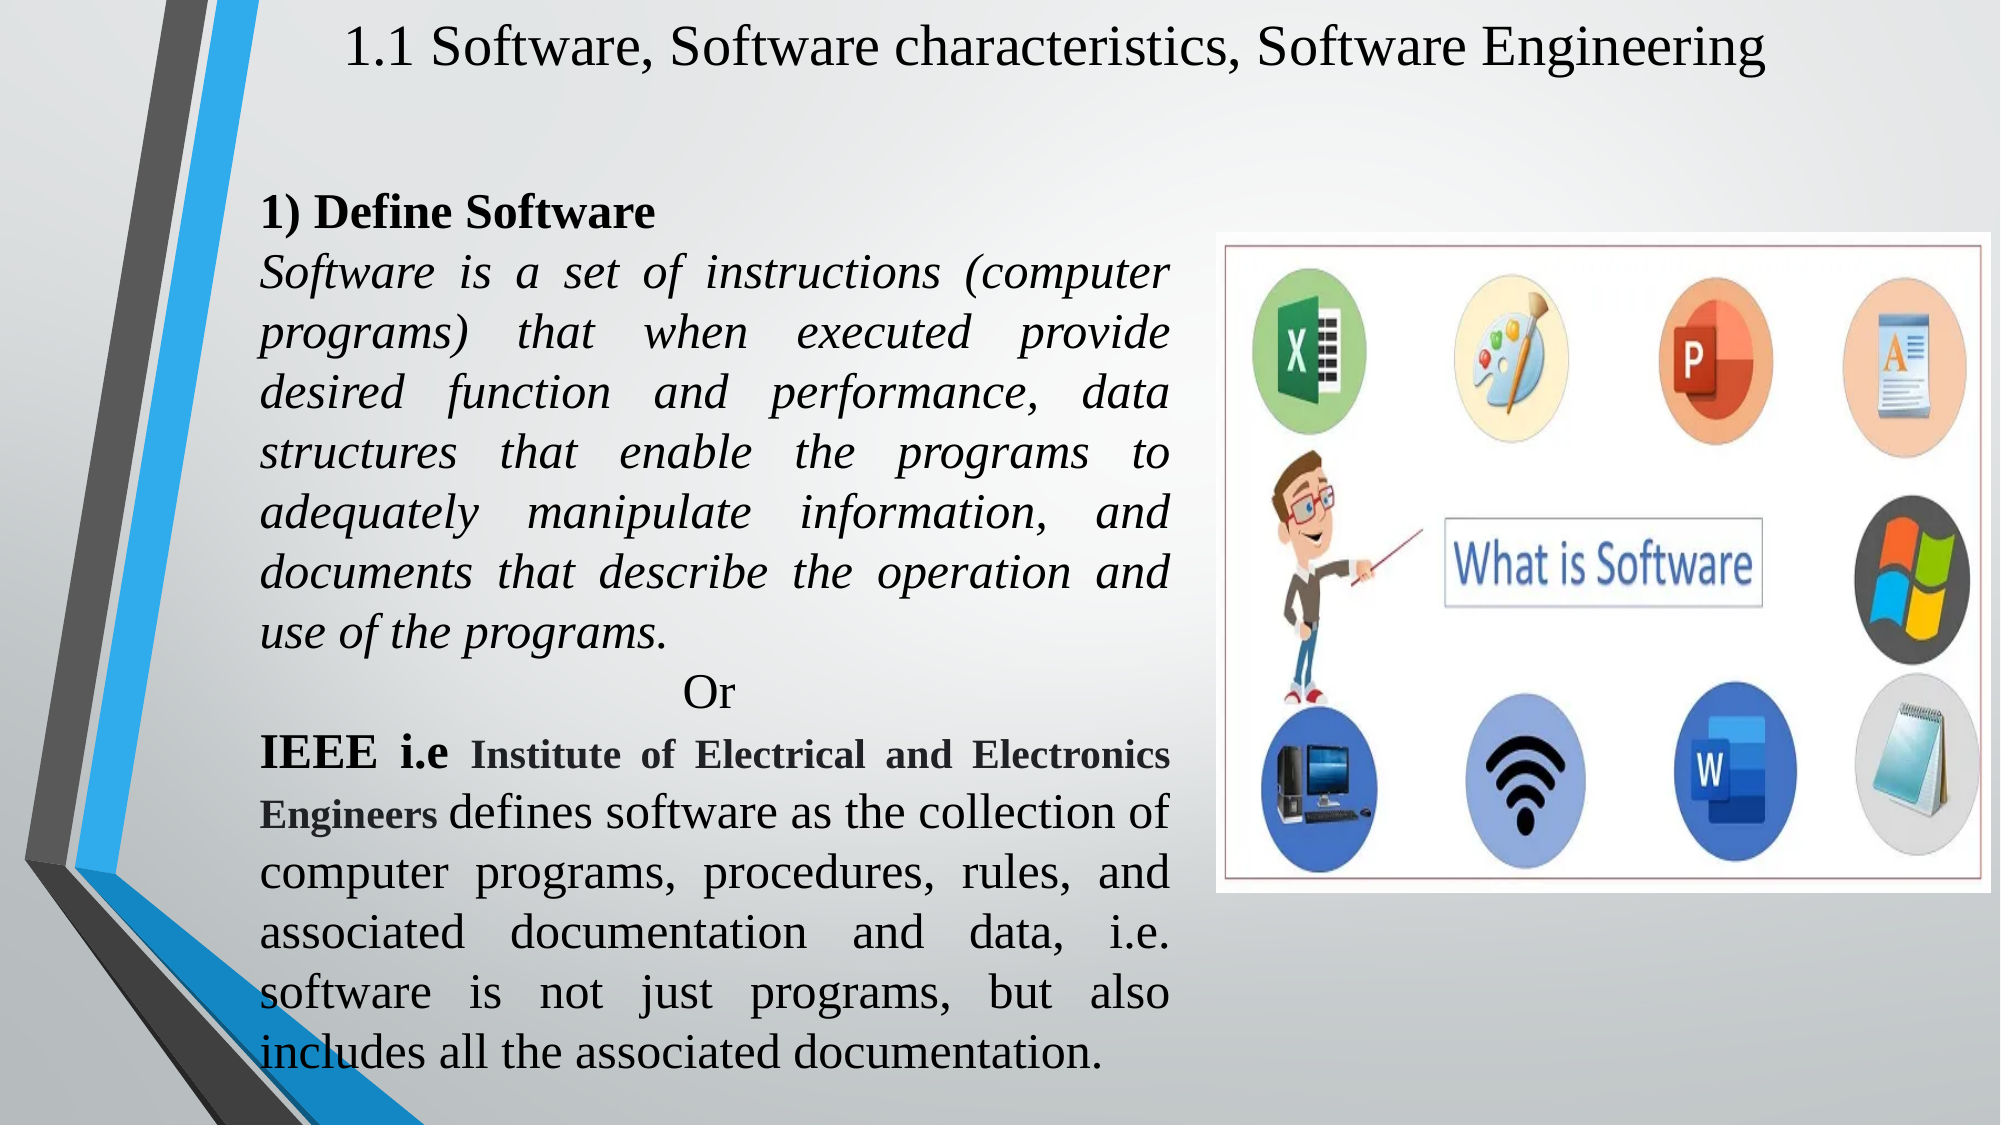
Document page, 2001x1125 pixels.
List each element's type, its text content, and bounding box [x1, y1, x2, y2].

text_box 1.1 Software, Software characteristics, Software Engineering [328, 0, 1928, 85]
picture [1216, 232, 1991, 893]
text_box 1) Define Software Software is a set of instructions (computer programs) that when executed provide desired function and performance, data structures that enable the programs to adequately manipulate information, and documents that describe the operation and use of the programs. Or IEEE i.e Institute of Electrical and Electronics Engineers defines software as the collection of computer programs, procedures, rules, and associated documentation and data, i.e. software is not just programs, but also includes all the associated documentation. [244, 171, 1186, 1086]
